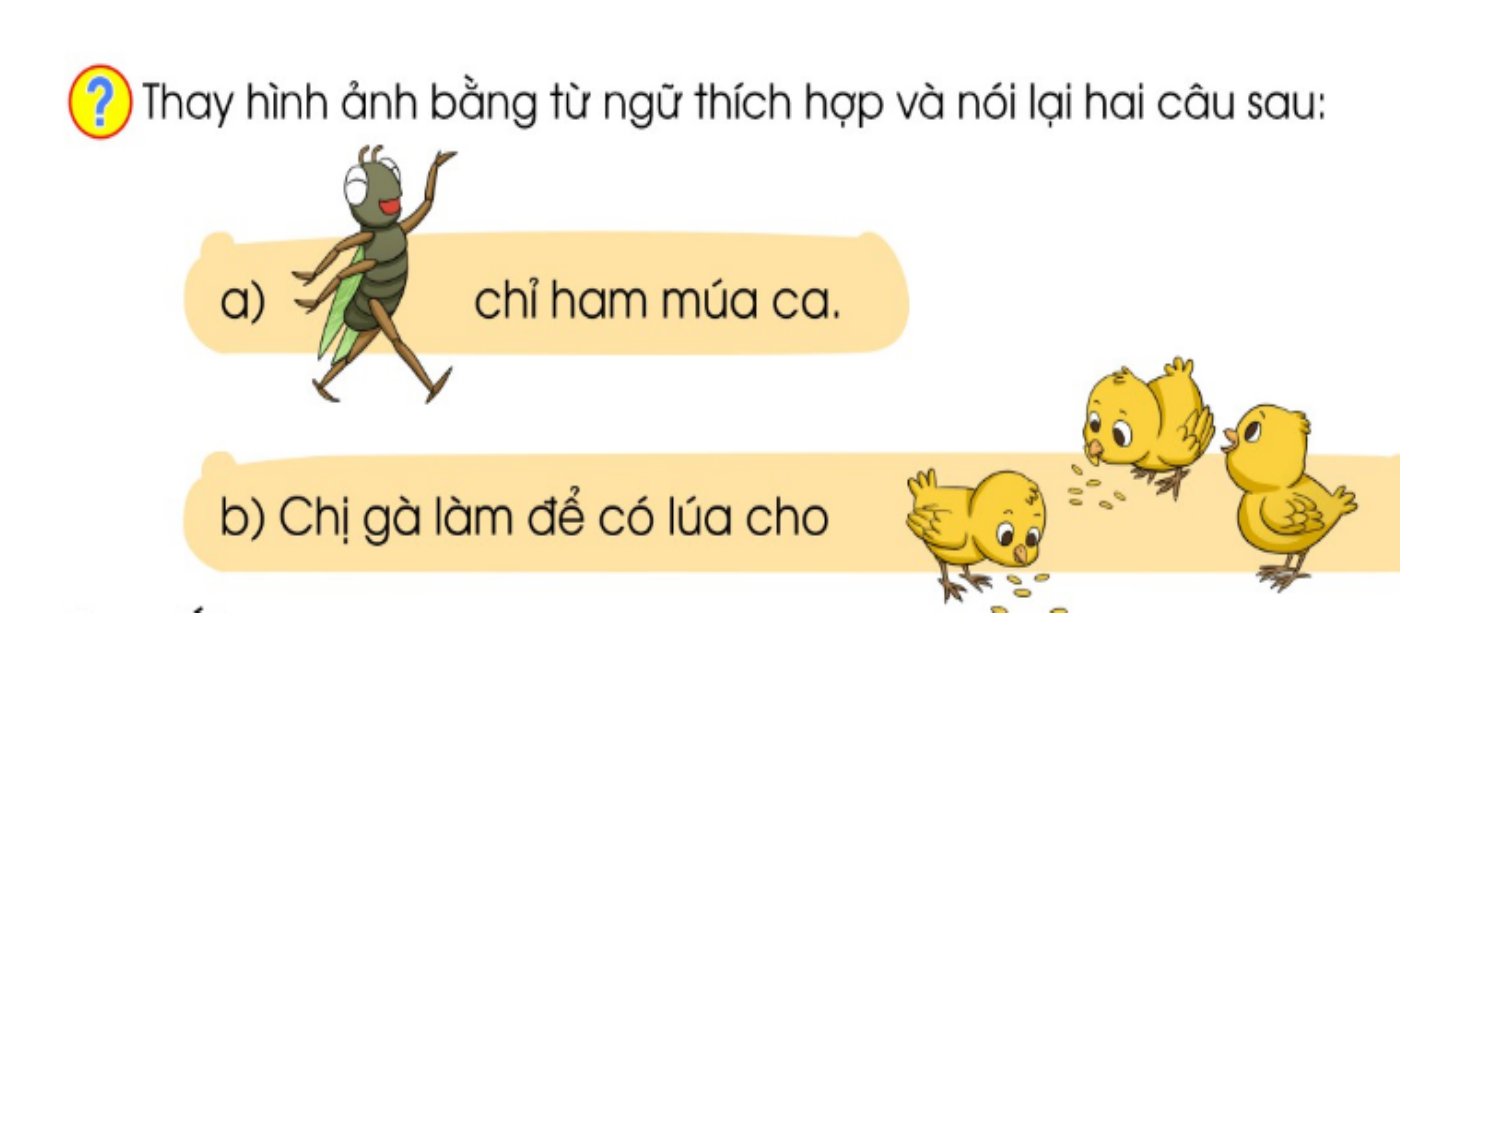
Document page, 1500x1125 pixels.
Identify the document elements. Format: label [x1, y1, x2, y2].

picture [62, 49, 1401, 613]
